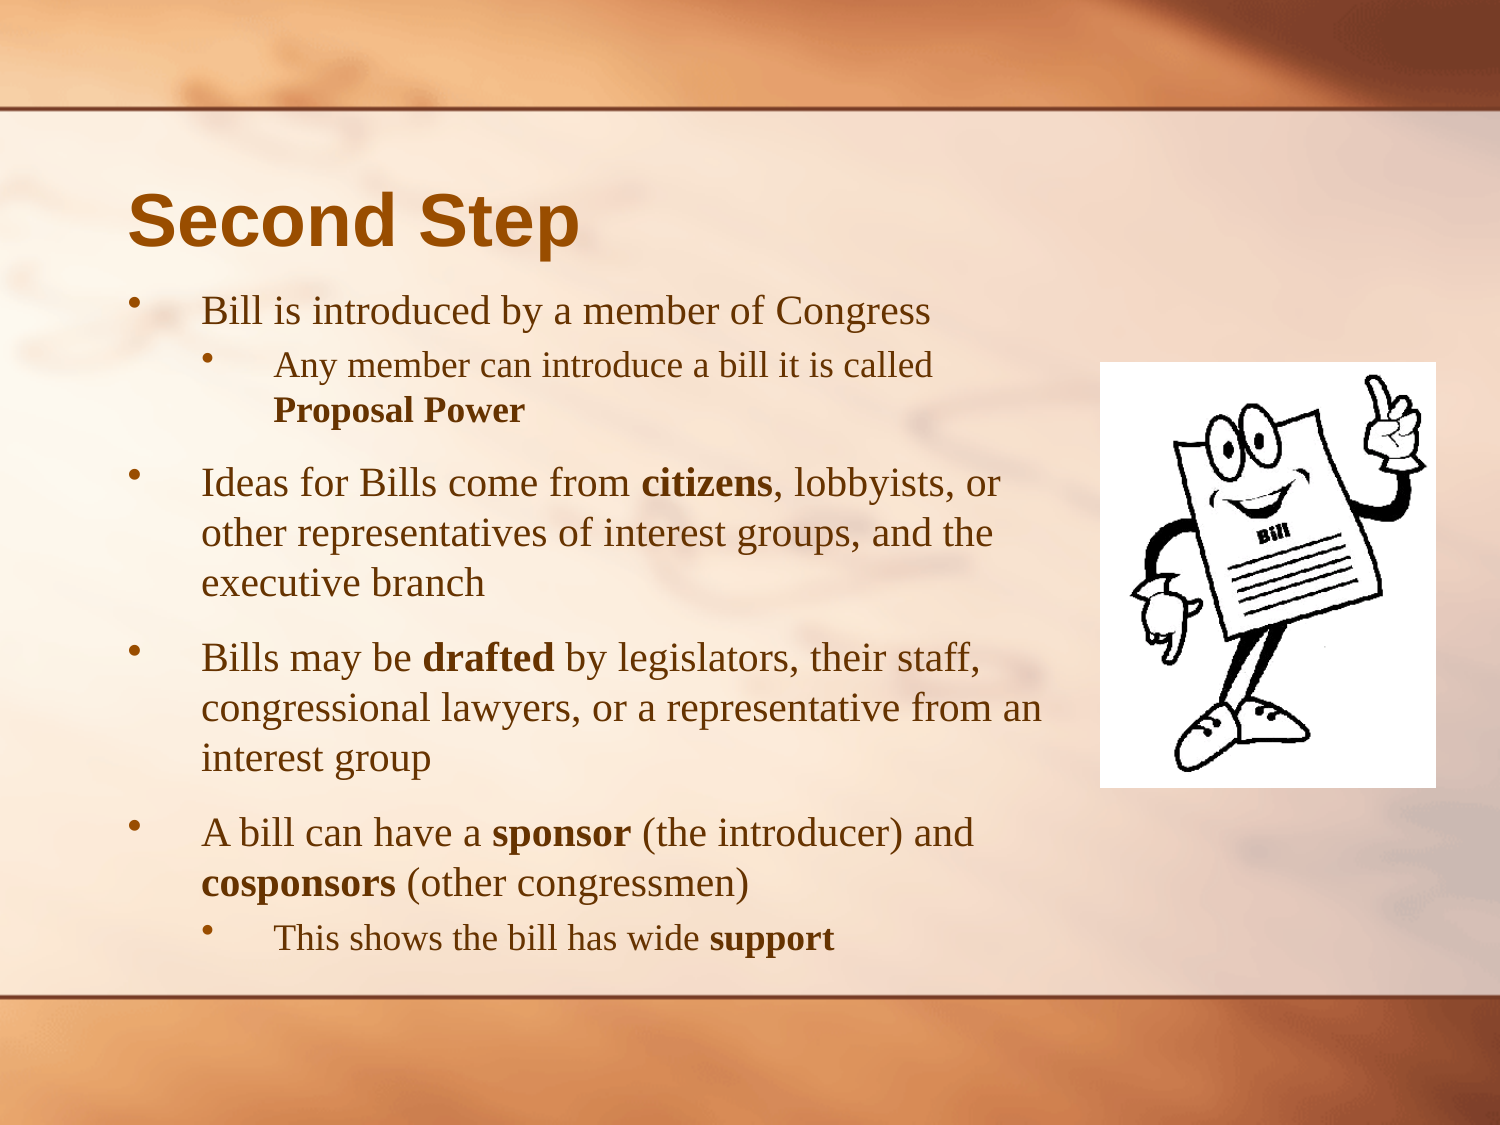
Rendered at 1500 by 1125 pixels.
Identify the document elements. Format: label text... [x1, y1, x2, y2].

title Second Step [112, 125, 1413, 270]
list Bill is introduced by a member of Congress Any member can introduce a bill it is called Proposal Power Ideas for Bills come from citizens, lobbyists, or other representatives of interest groups, and the executive branch Bills may be drafted by legislators, their staff, congressional lawyers, or a representative from an interest group A bill can have a sponsor (the introducer) and cosponsors (other congressmen) This shows the bill has wide support [112, 275, 1075, 950]
picture [0, 0, 1500, 1125]
